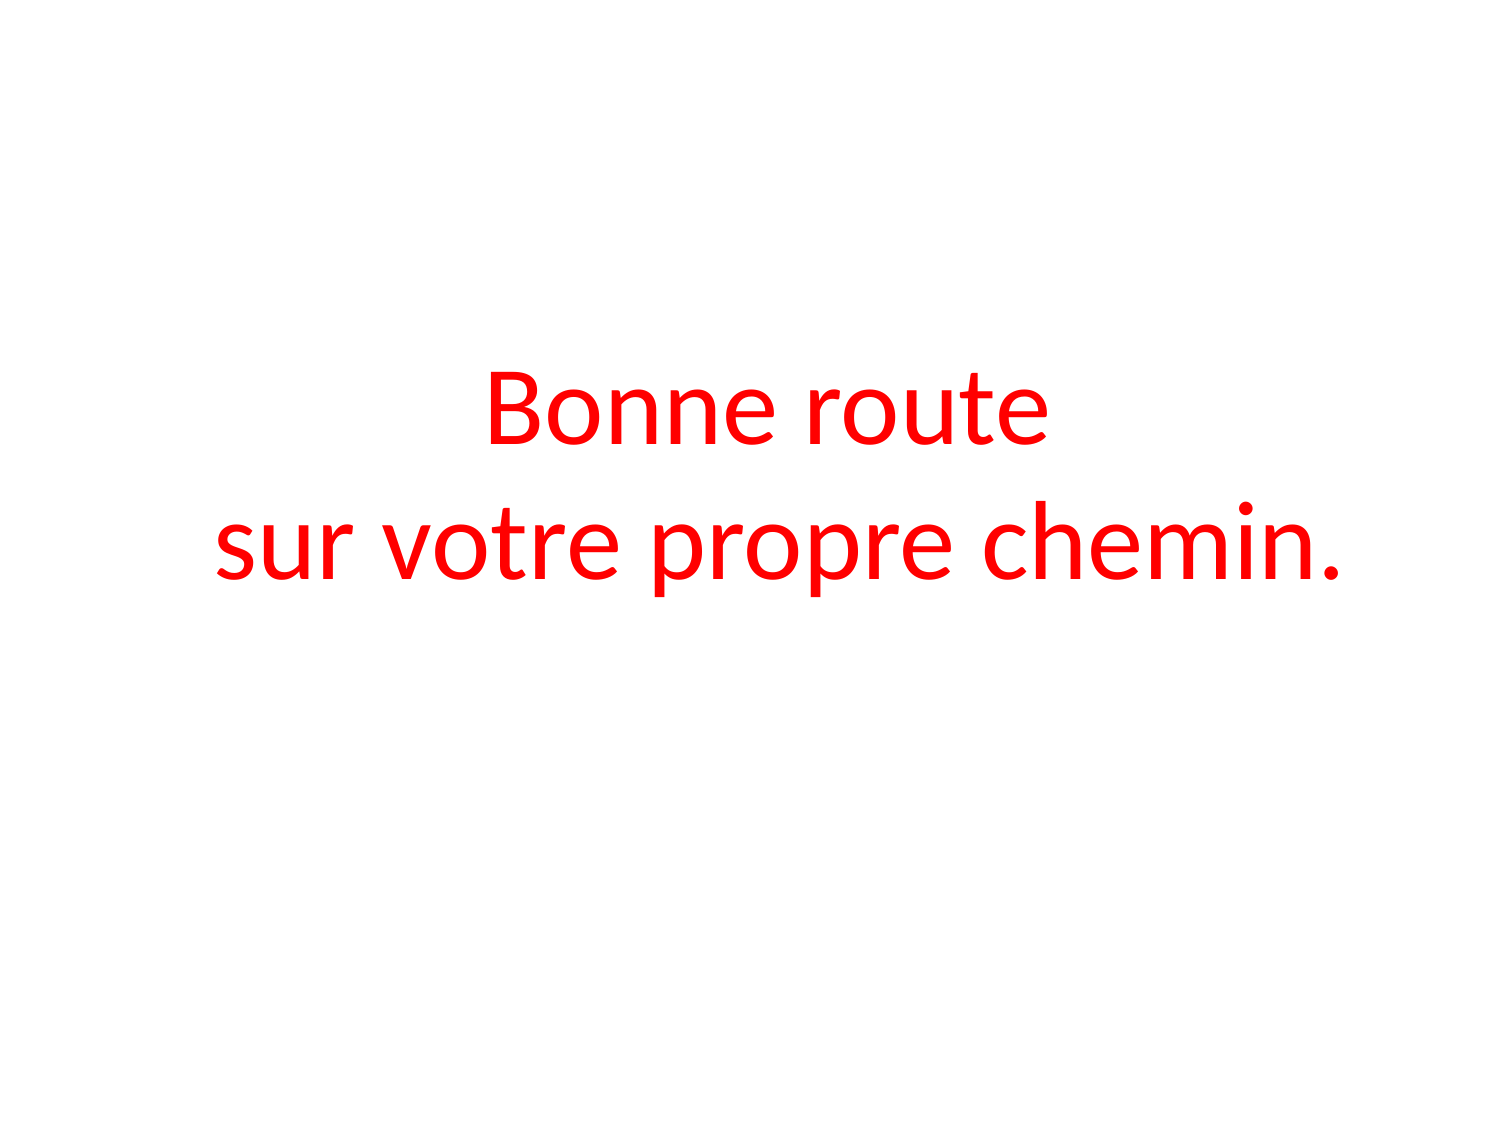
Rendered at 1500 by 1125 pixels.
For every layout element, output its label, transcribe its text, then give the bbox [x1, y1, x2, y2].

text_box Bonne route sur votre propre chemin. [113, 324, 1448, 610]
